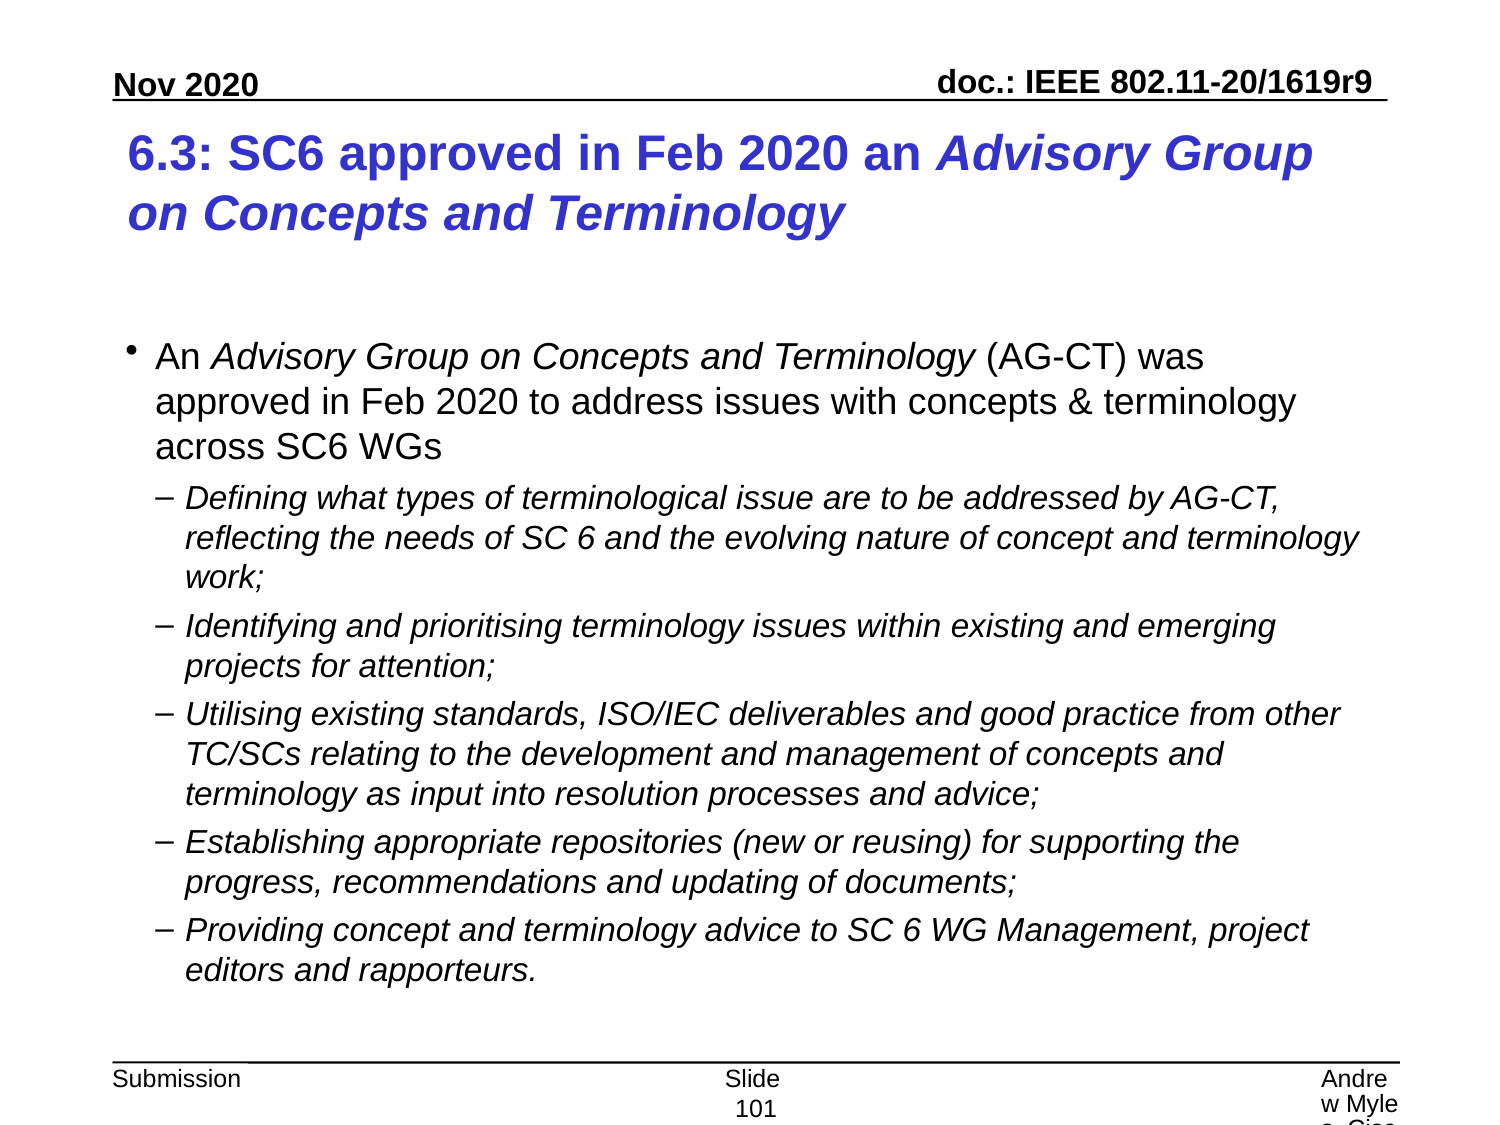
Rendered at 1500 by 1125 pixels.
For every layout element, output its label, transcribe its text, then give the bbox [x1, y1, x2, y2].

footer Andrew Myles, Cisco [1320, 1061, 1402, 1093]
list An Advisory Group on Concepts and Terminology (AG-CT) was approved in Feb 2020 to address issues with concepts & terminology across SC6 WGs Defining what types of terminological issue are to be addressed by AG-CT, reflecting the needs of SC 6 and the evolving nature of concept and terminology work; Identifying and prioritising terminology issues within existing and emerging projects for attention; Utilising existing standards, ISO/IEC deliverables and good practice from other TC/SCs relating to the development and management of concepts and terminology as input into resolution processes and advice; Establishing appropriate repositories (new or reusing) for supporting the progress, recommendations and updating of documents; Providing concept and terminology advice to SC 6 WG Management, project editors and rapporteurs. [110, 324, 1385, 1000]
slide_number Slide 101 [709, 1061, 803, 1093]
title 6.3: SC6 approved in Feb 2020 an Advisory Group on Concepts and Terminology [112, 112, 1388, 288]
